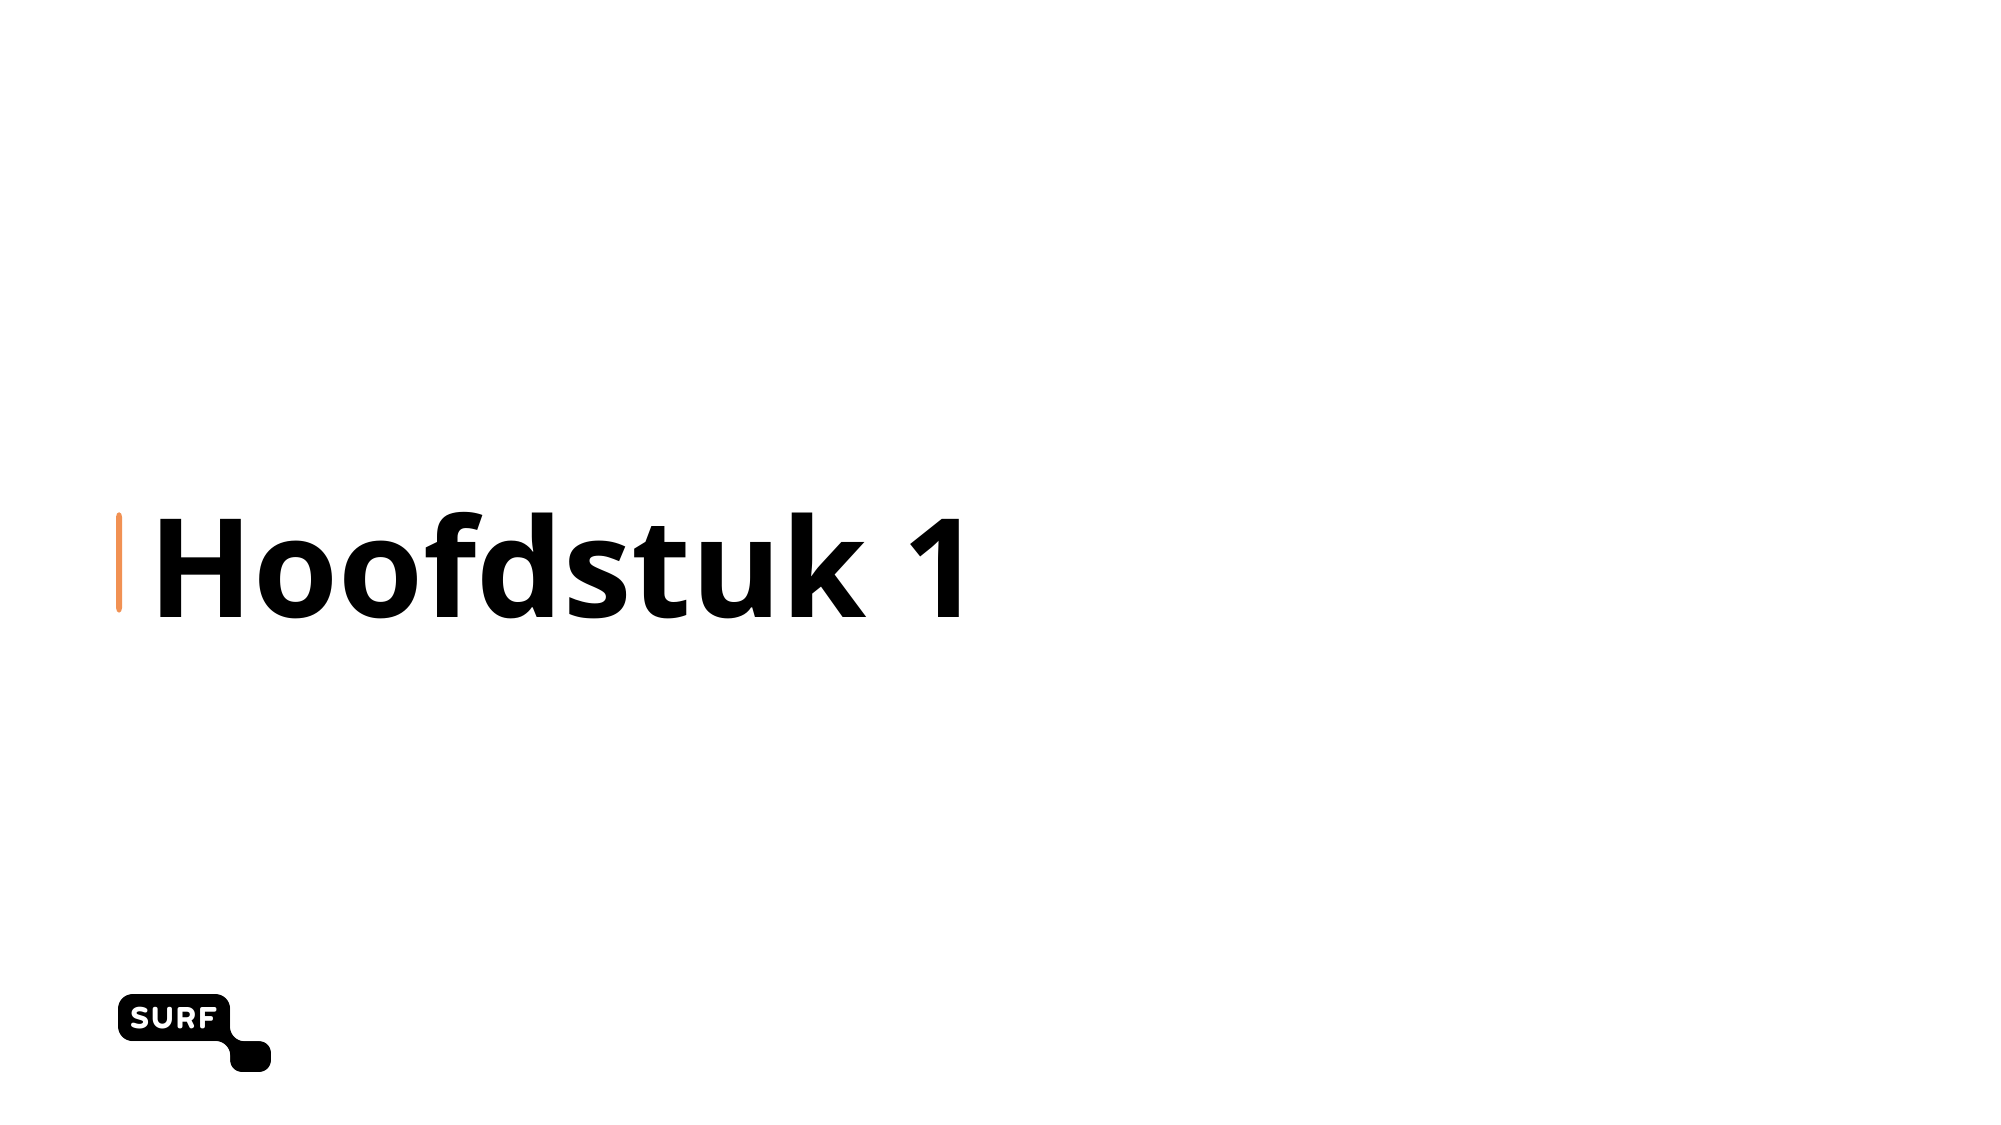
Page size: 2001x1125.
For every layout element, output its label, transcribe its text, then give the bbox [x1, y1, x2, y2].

text_box [116, 512, 123, 613]
text_box [31, 35, 1969, 1090]
text_box Hoofdstuk 1 [148, 489, 1710, 645]
text_box [118, 994, 271, 1073]
